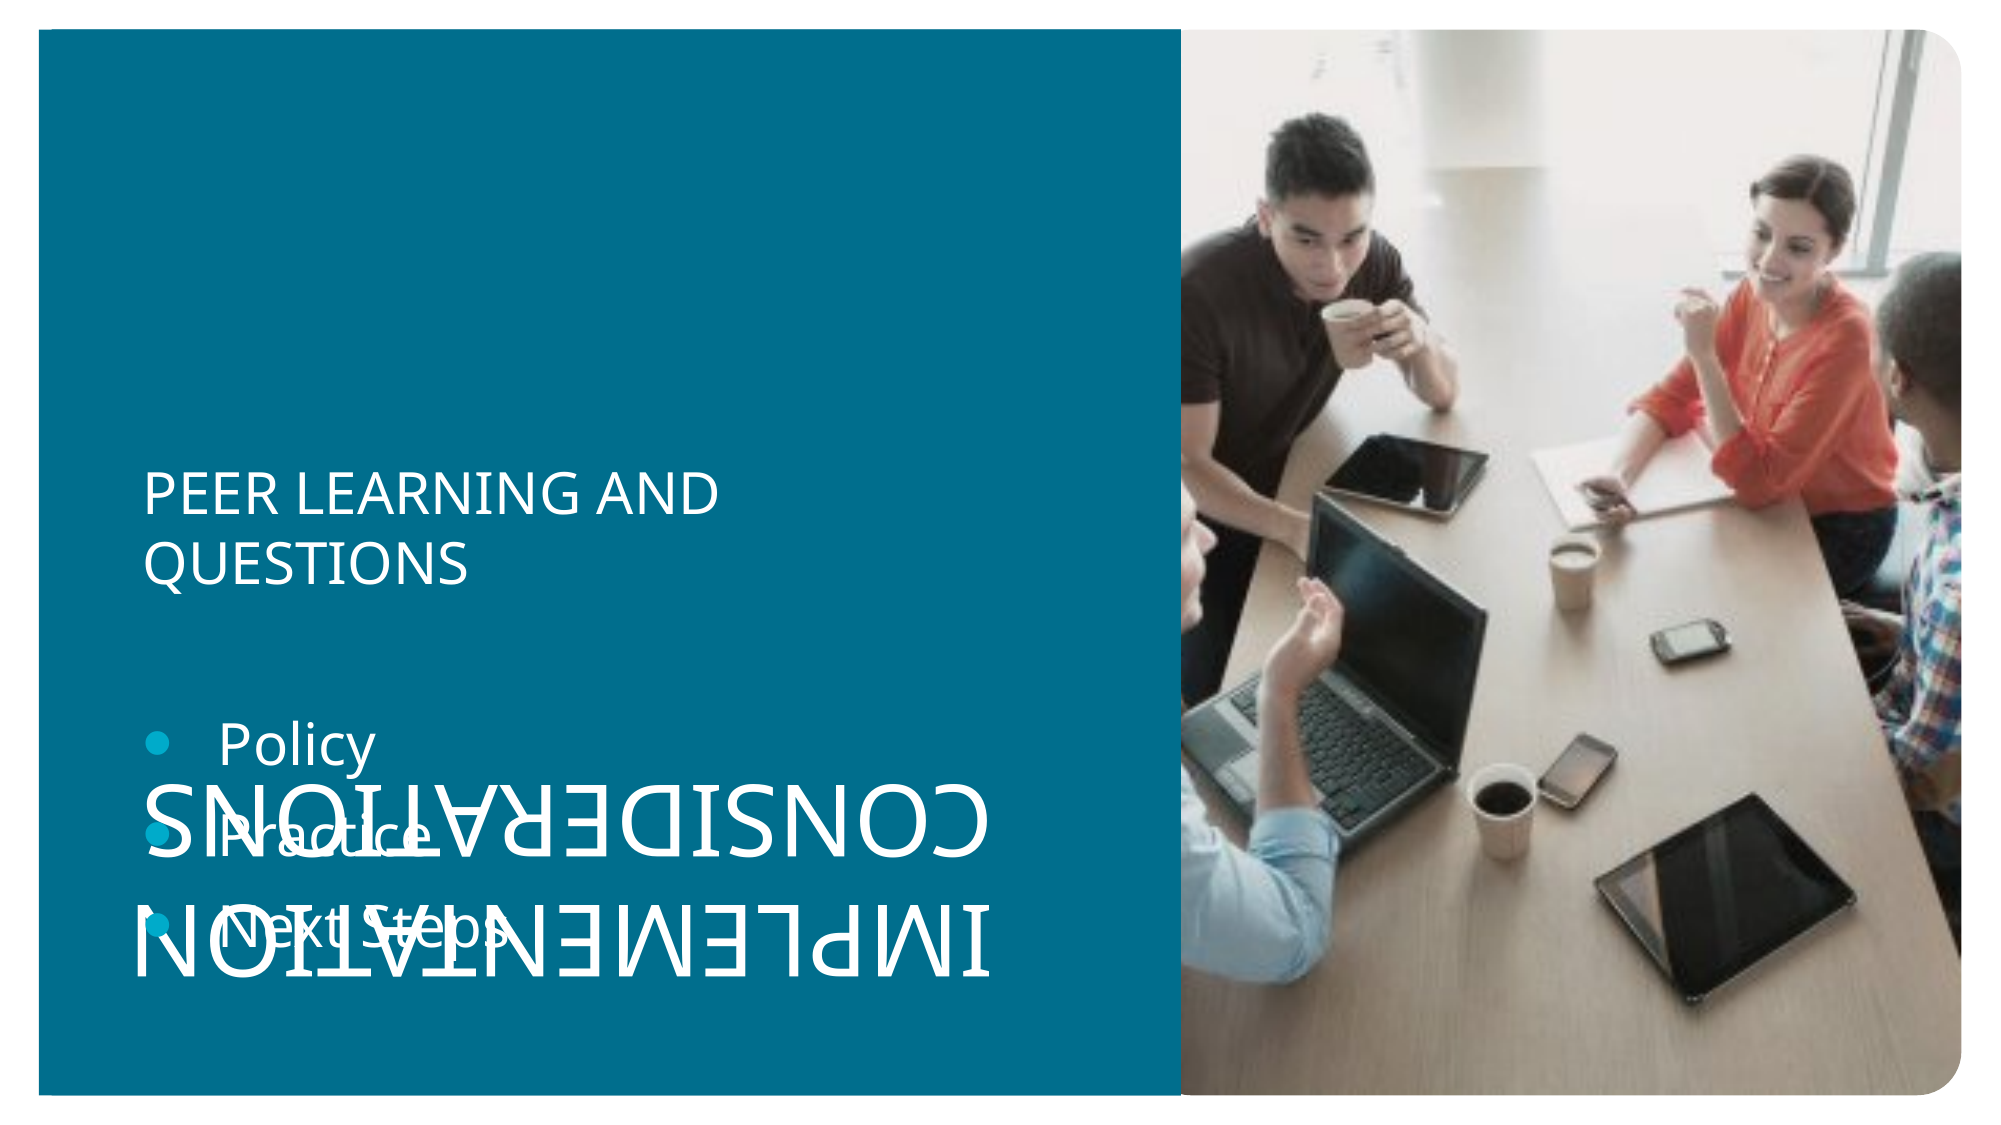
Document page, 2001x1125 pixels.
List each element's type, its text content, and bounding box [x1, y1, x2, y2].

picture [1182, 29, 1962, 1096]
list PEER LEARNING AND QUESTIONS Policy Practice Next Steps [127, 448, 1029, 829]
list Implementation considerations [38, 29, 1146, 1096]
